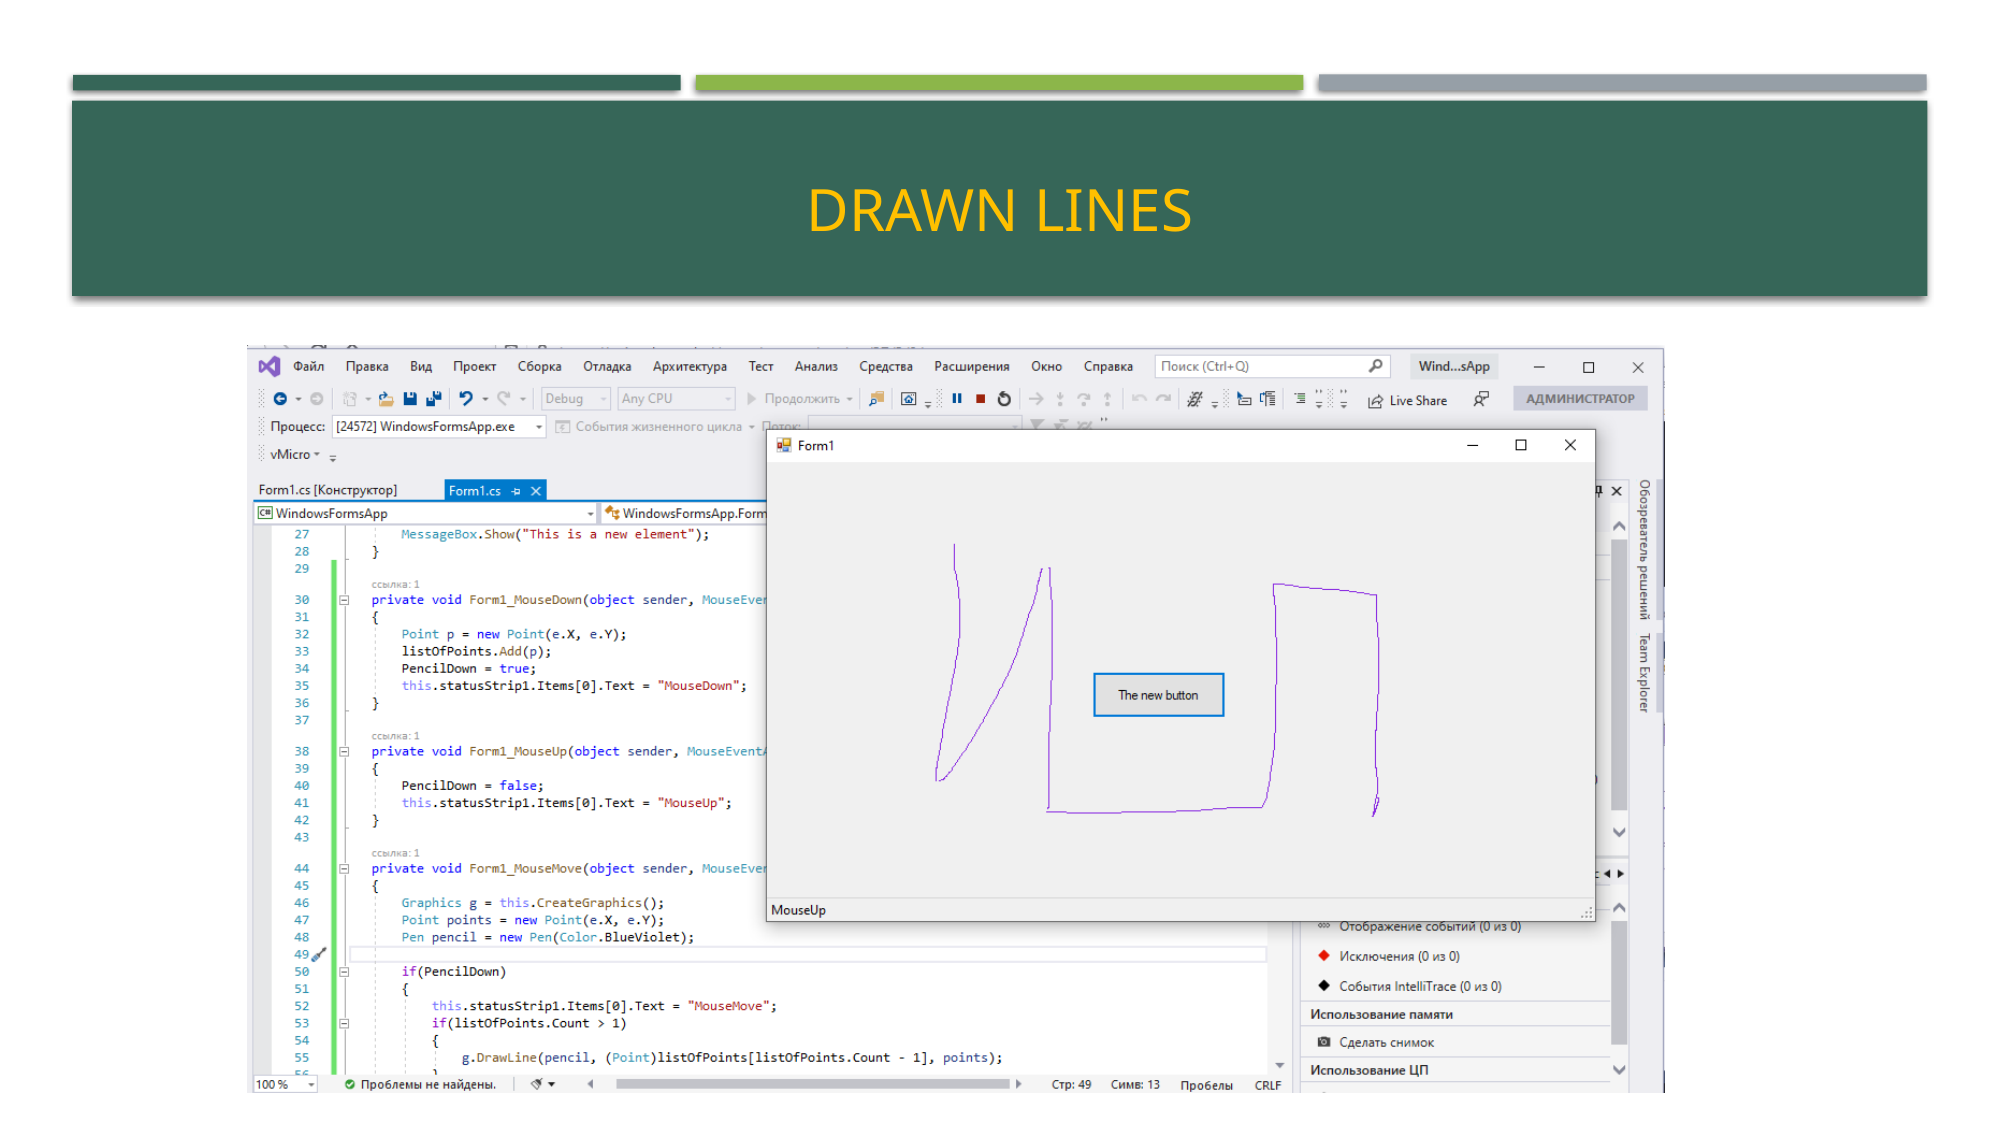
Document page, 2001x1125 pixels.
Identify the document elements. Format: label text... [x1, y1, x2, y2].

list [247, 344, 1666, 1094]
title Drawn lines [95, 115, 1905, 251]
